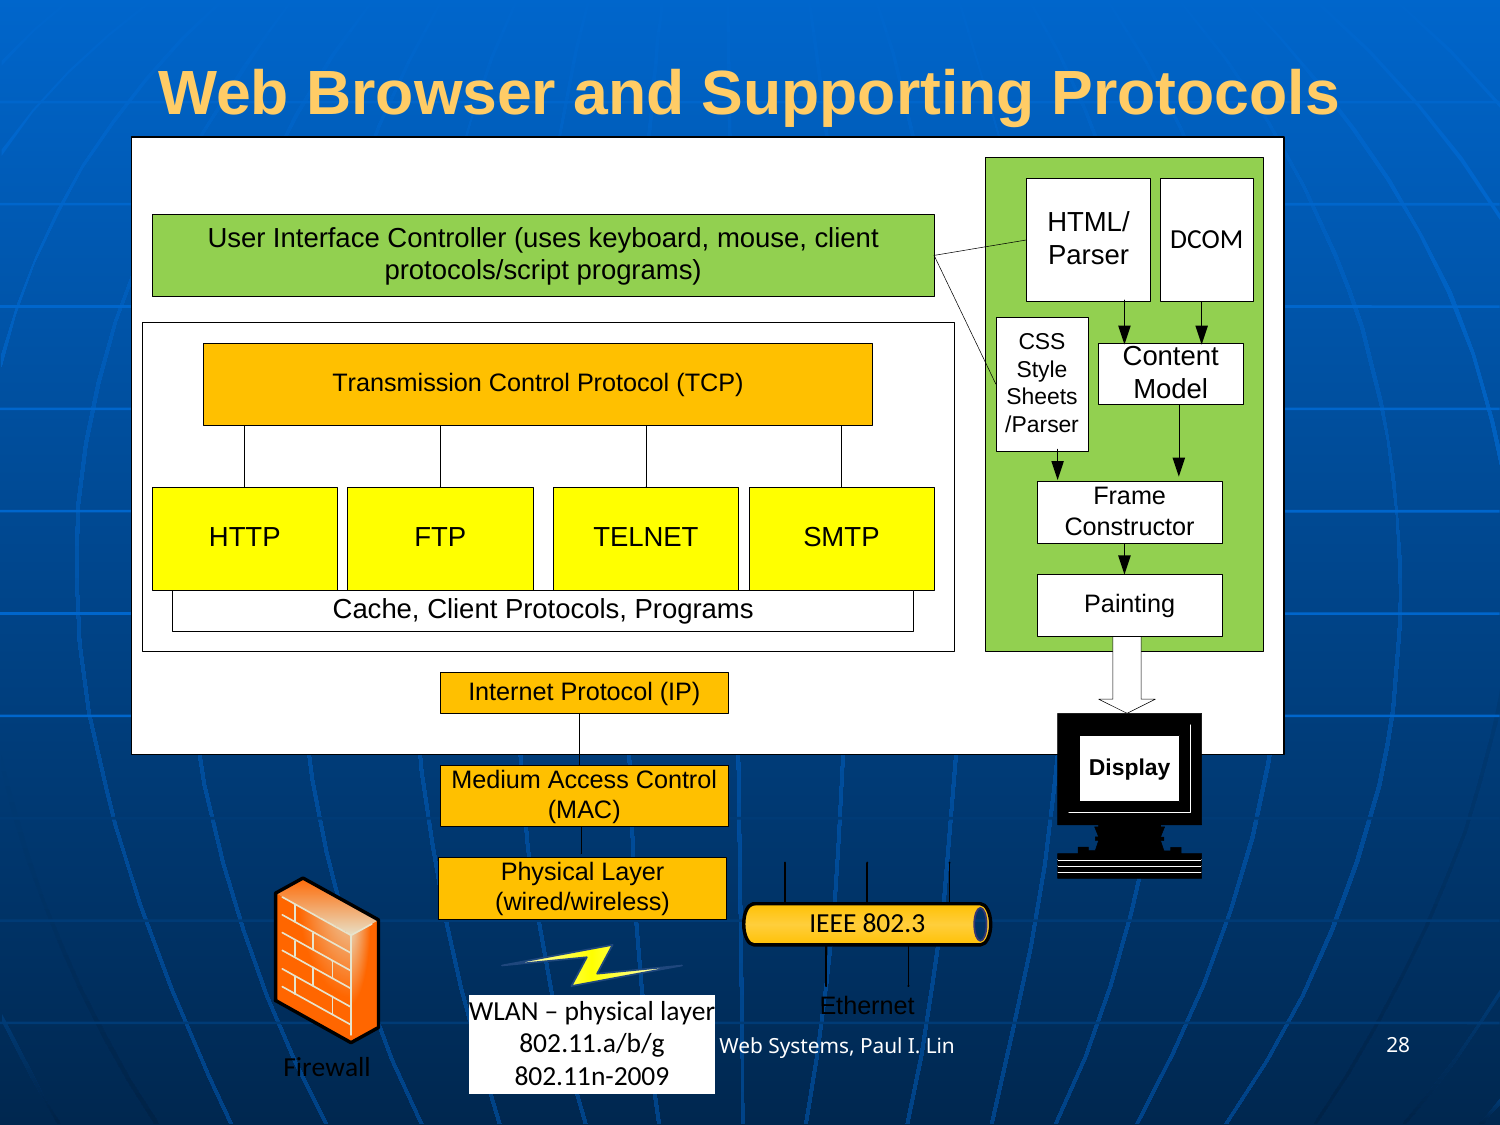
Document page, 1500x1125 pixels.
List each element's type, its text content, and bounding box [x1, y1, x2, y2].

picture [127, 133, 1288, 1110]
title Web Browser and Supporting Protocols [37, 45, 1463, 134]
slide_number 28 [1291, 1023, 1426, 1100]
